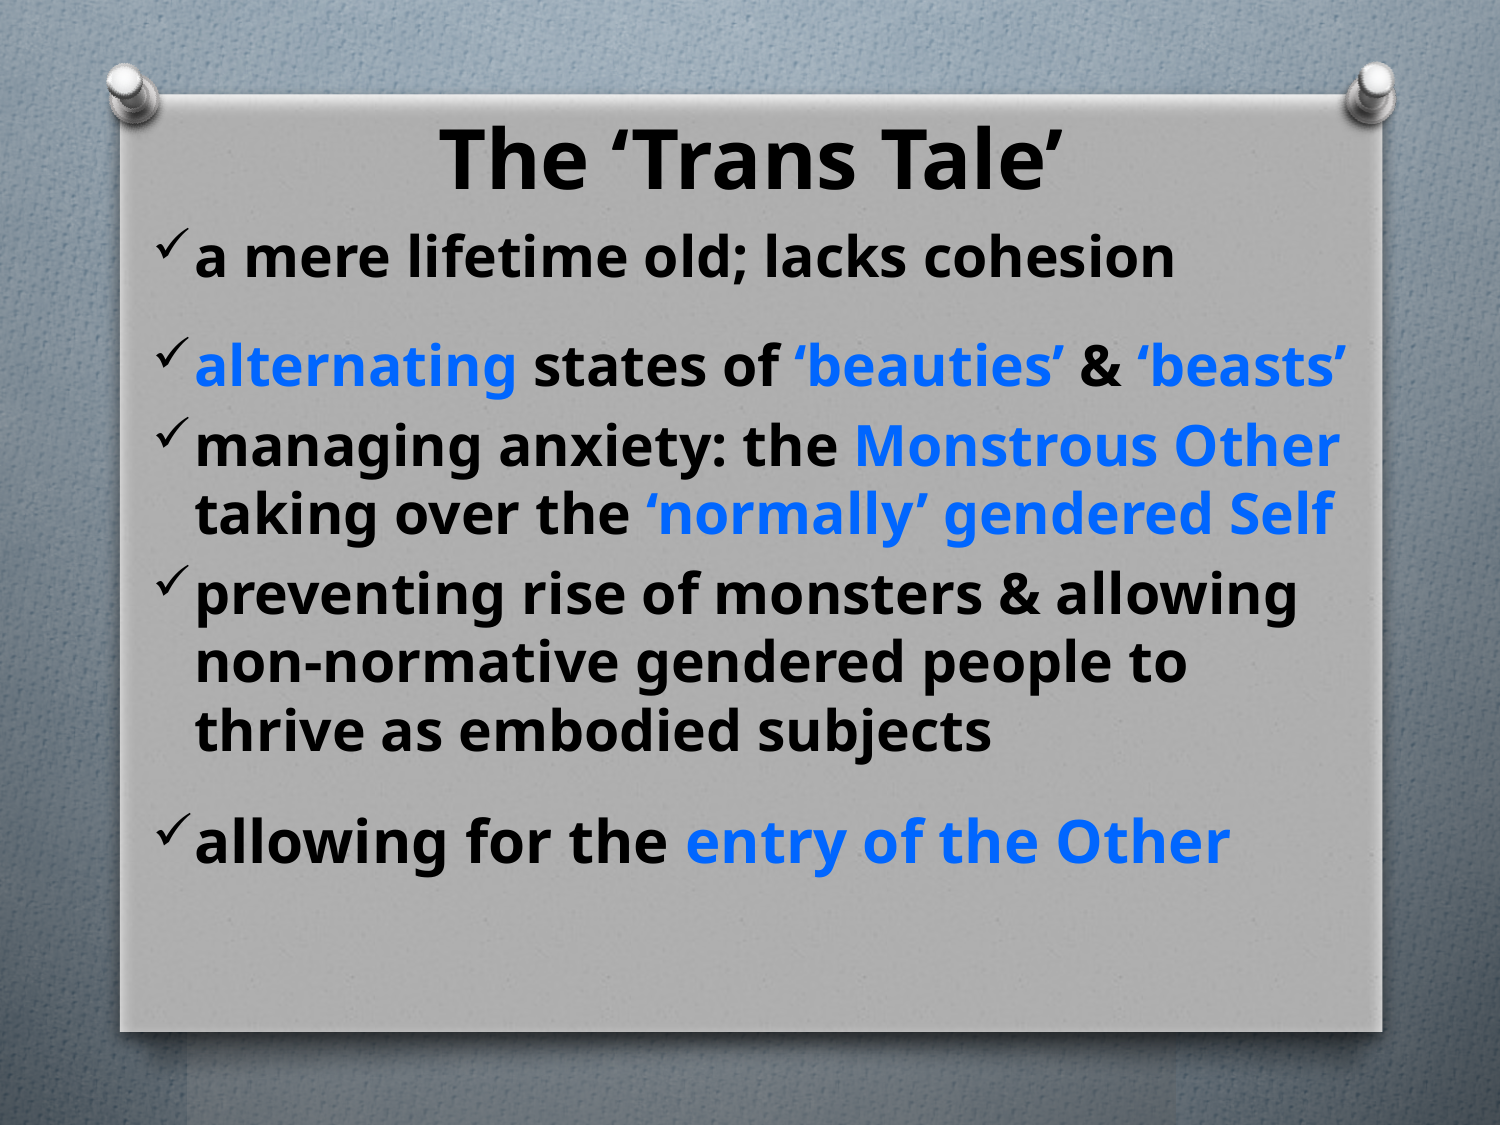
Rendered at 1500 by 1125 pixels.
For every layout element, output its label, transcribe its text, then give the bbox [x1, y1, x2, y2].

list a mere lifetime old; lacks cohesion alternating states of ‘beauties’ & ‘beasts’ managing anxiety: the Monstrous Other taking over the ‘normally’ gendered Self preventing rise of monsters & allowing non-normative gendered people to thrive as embodied subjects allowing for the entry of the Other [137, 212, 1375, 1013]
picture [1317, 35, 1439, 156]
picture [75, 29, 198, 153]
title The ‘Trans Tale’ [179, 99, 1323, 212]
